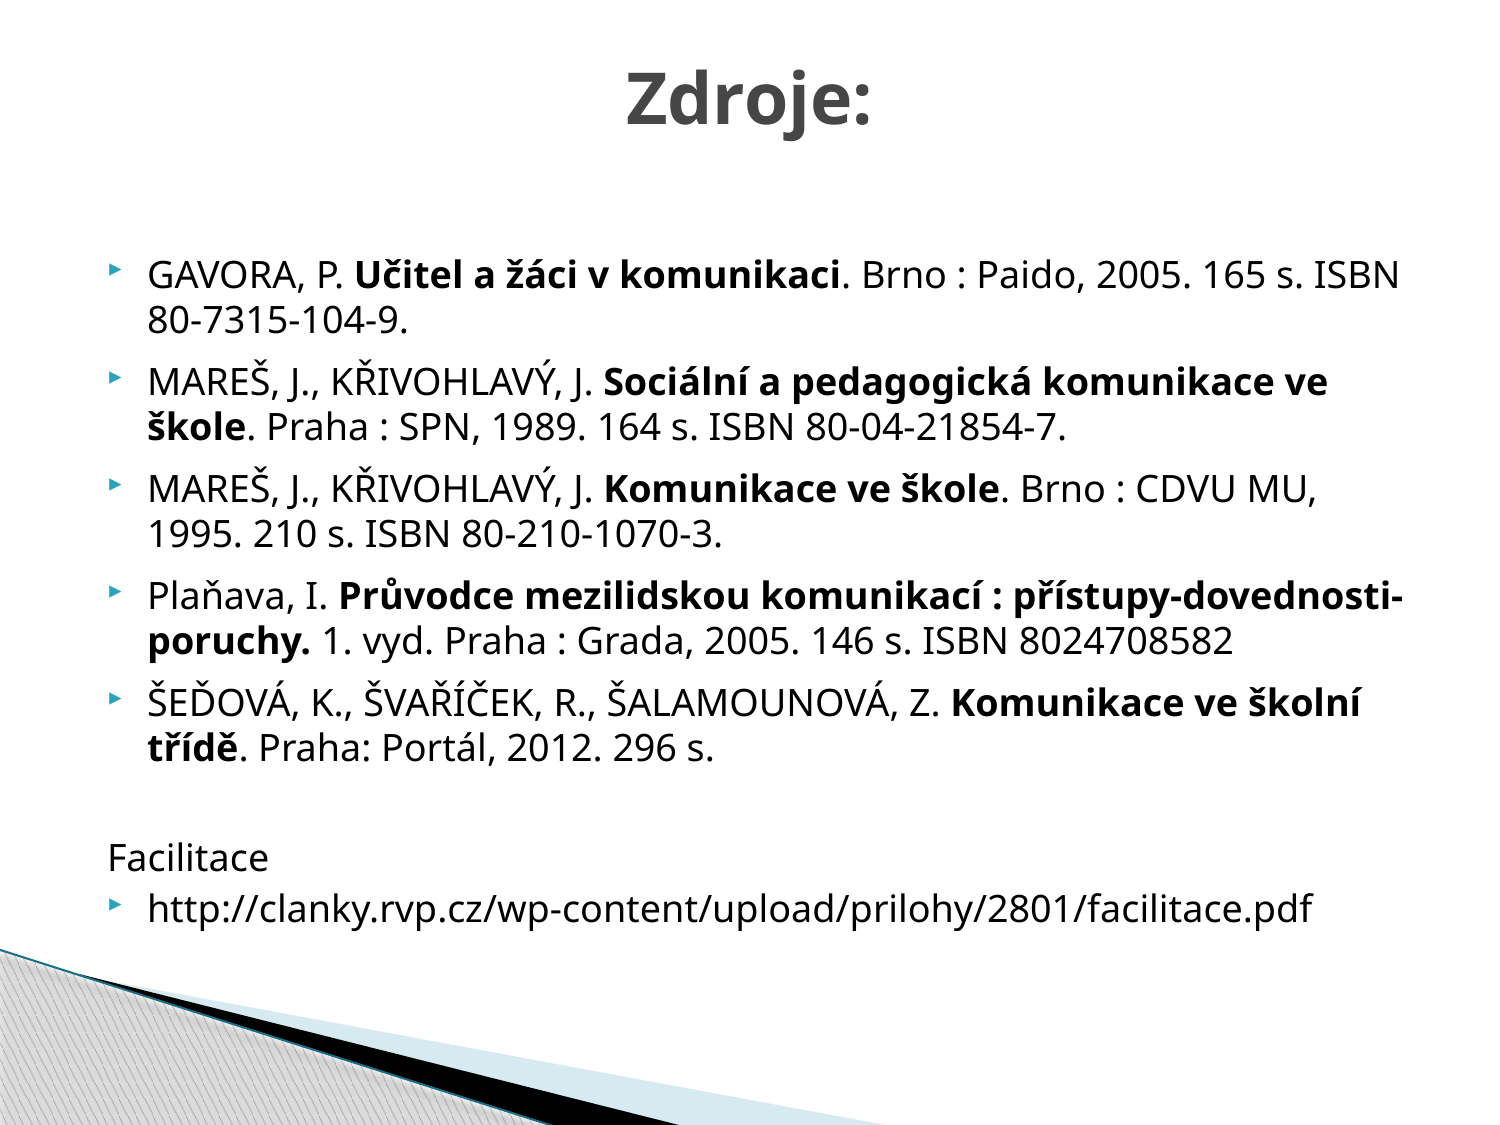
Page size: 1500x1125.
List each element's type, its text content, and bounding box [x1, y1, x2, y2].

title Zdroje: [75, 45, 1425, 233]
list GAVORA, P. Učitel a žáci v komunikaci. Brno : Paido, 2005. 165 s. ISBN 80-7315-104-9. MAREŠ, J., KŘIVOHLAVÝ, J. Sociální a pedagogická komunikace ve škole. Praha : SPN, 1989. 164 s. ISBN 80-04-21854-7. MAREŠ, J., KŘIVOHLAVÝ, J. Komunikace ve škole. Brno : CDVU MU, 1995. 210 s. ISBN 80-210-1070-3. Plaňava, I. Průvodce mezilidskou komunikací : přístupy-dovednosti-poruchy. 1. vyd. Praha : Grada, 2005. 146 s. ISBN 8024708582 ŠEĎOVÁ, K., ŠVAŘÍČEK, R., ŠALAMOUNOVÁ, Z. Komunikace ve školní třídě. Praha: Portál, 2012. 296 s. Facilitace http://clanky.rvp.cz/wp-content/upload/prilohy/2801/facilitace.pdf [75, 243, 1425, 986]
